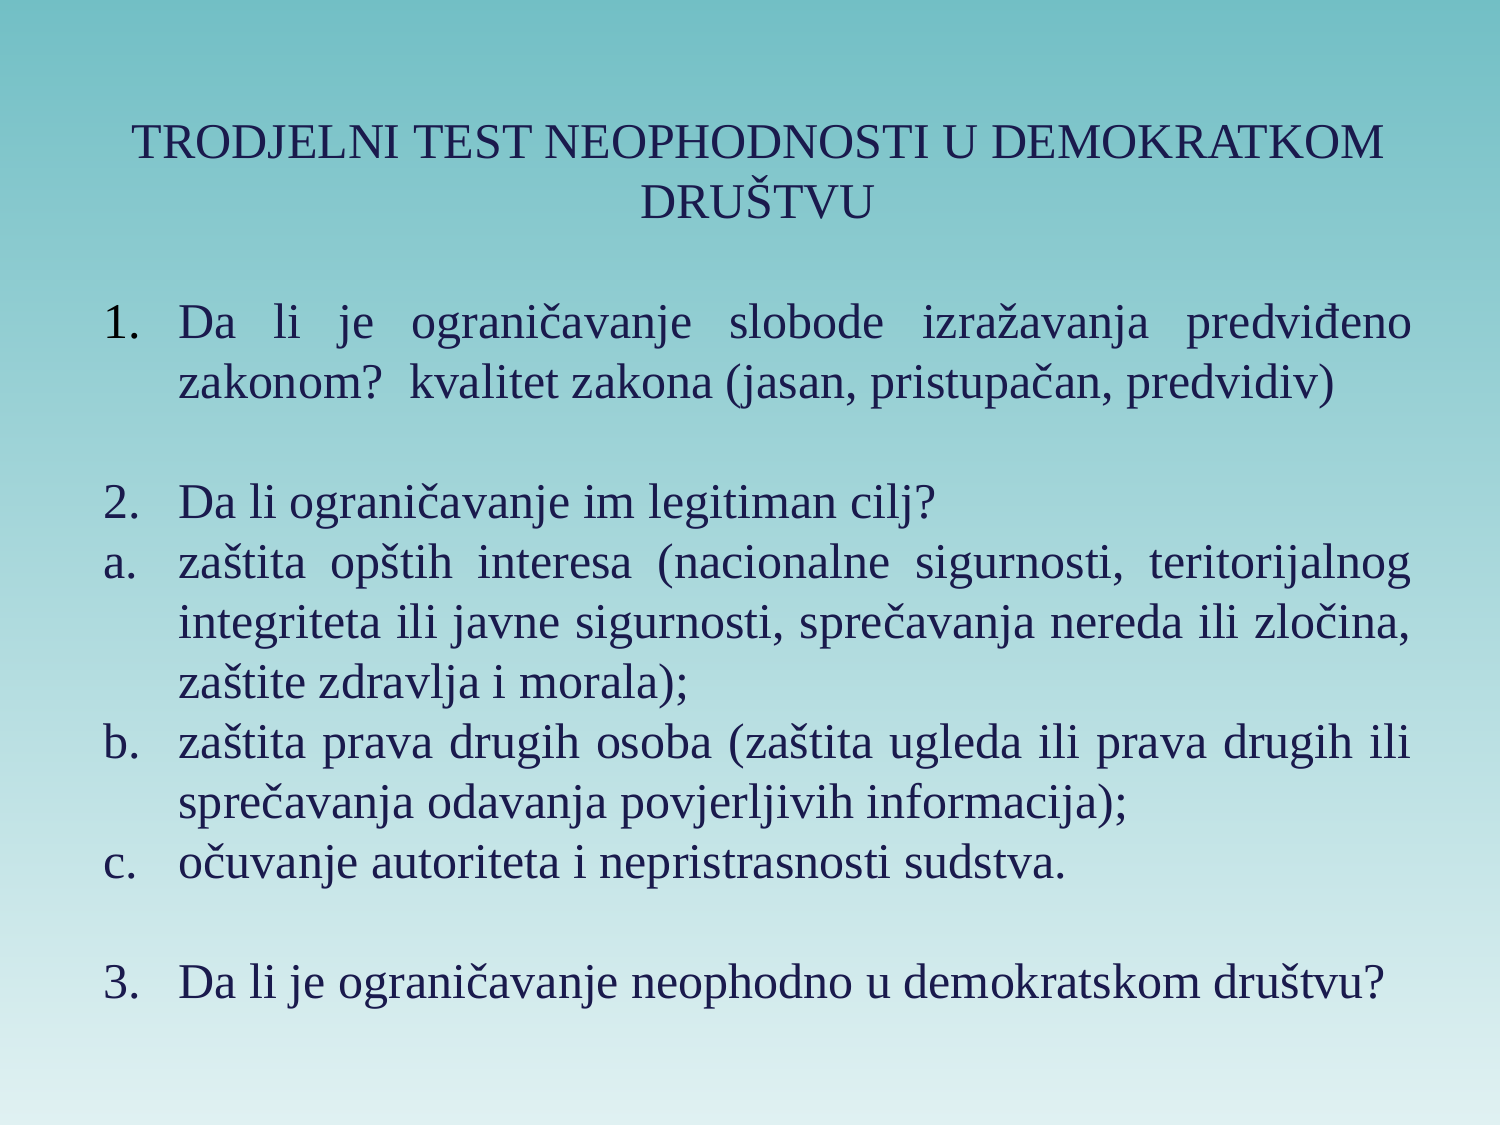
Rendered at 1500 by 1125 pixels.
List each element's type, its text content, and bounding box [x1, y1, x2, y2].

text_box TRODJELNI TEST NEOPHODNOSTI U DEMOKRATKOM DRUŠTVU Da li je ograničavanje slobode izražavanja predviđeno zakonom? kvalitet zakona (jasan, pristupačan, predvidiv) 2. Da li ograničavanje im legitiman cilj? zaštita opštih interesa (nacionalne sigurnosti, teritorijalnog integriteta ili javne sigurnosti, sprečavanja nereda ili zločina, zaštite zdravlja i morala); zaštita prava drugih osoba (zaštita ugleda ili prava drugih ili sprečavanja odavanja povjerljivih informacija); očuvanje autoriteta i nepristrasnosti sudstva. 3. Da li je ograničavanje neophodno u demokratskom društvu? [88, 100, 1428, 1016]
